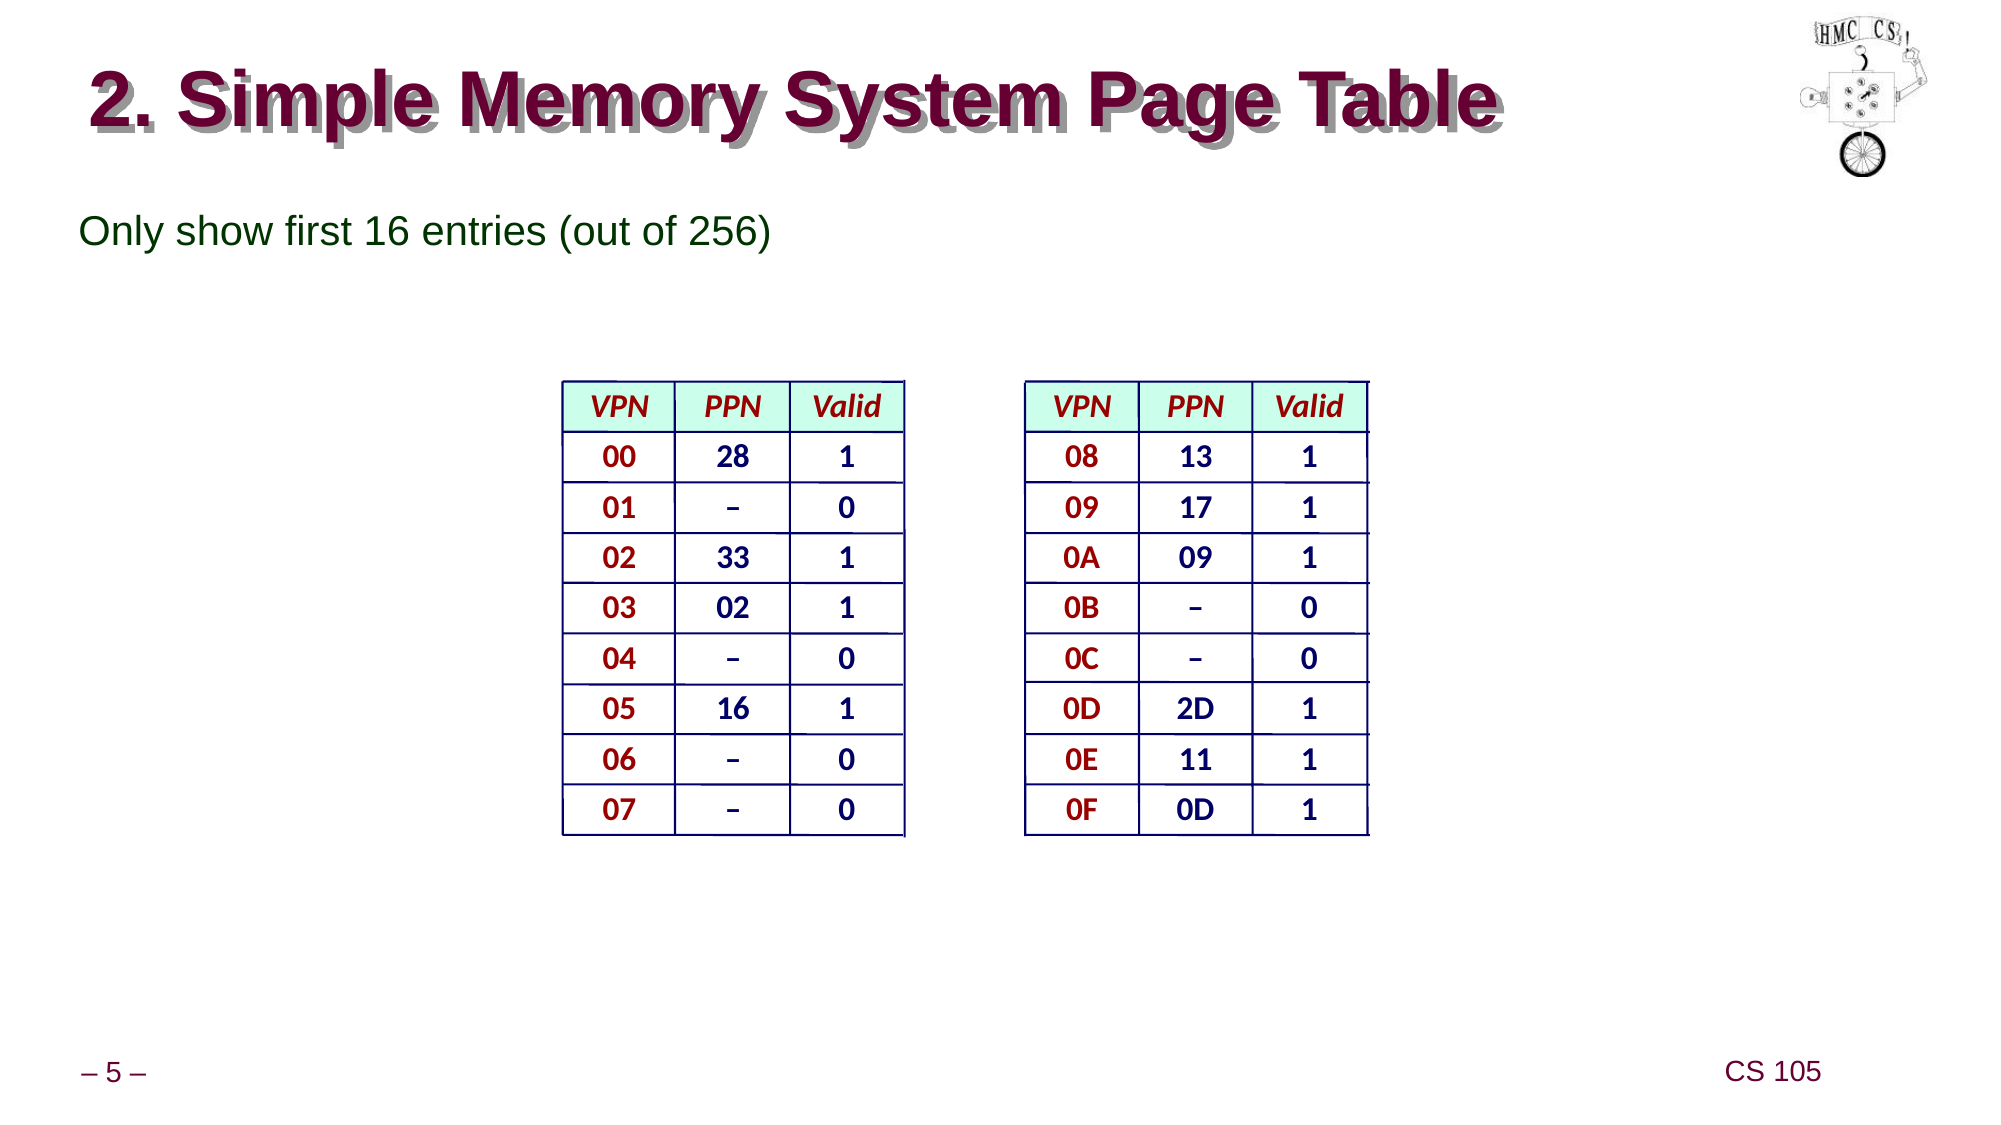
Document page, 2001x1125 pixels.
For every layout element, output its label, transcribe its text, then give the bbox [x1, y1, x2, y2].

text_box Valid [790, 381, 904, 432]
text_box 1 [1253, 432, 1366, 482]
text_box 0B [1026, 583, 1138, 633]
text_box 1 [790, 583, 904, 634]
picture [1800, 12, 1928, 177]
text_box 0 [791, 785, 904, 835]
title 2. Simple Memory System Page Table [88, 40, 1700, 163]
text_box 1 [1253, 534, 1366, 583]
text_box 0 [790, 634, 904, 684]
text_box 0F [1026, 785, 1139, 834]
text_box 08 [1025, 432, 1138, 482]
text_box 17 [1139, 483, 1252, 533]
text_box – [677, 634, 789, 684]
text_box 03 [563, 583, 674, 633]
text_box 04 [563, 634, 674, 684]
text_box 1 [790, 533, 904, 583]
text_box PPN [677, 382, 789, 431]
text_box 16 [677, 685, 790, 734]
text_box 0 [791, 735, 904, 785]
text_box – [677, 483, 789, 533]
text_box 1 [791, 684, 904, 735]
text_box 0D [1026, 684, 1138, 734]
text_box 0C [1026, 634, 1138, 684]
text_box 13 [1139, 432, 1252, 482]
text_box 2D [1139, 684, 1252, 734]
text_box 1 [1253, 483, 1366, 533]
text_box 01 [563, 483, 674, 533]
text_box 0 [1253, 634, 1366, 682]
text_box 0A [1026, 534, 1138, 582]
text_box 09 [1026, 483, 1138, 533]
text_box 1 [1253, 684, 1366, 734]
text_box 00 [563, 432, 674, 482]
text_box 0 [790, 483, 904, 533]
list Only show first 16 entries (out of 256) [63, 200, 1881, 1058]
text_box 1 [1253, 785, 1366, 835]
text_box – [677, 735, 790, 784]
text_box 0D [1140, 785, 1252, 835]
text_box 02 [677, 583, 789, 633]
text_box – [1139, 634, 1252, 682]
text_box 28 [677, 432, 789, 482]
text_box 1 [790, 432, 904, 483]
text_box 02 [563, 534, 674, 582]
text_box Valid [1253, 382, 1366, 431]
text_box PPN [1139, 382, 1252, 431]
text_box VPN [563, 382, 674, 431]
text_box 07 [563, 785, 674, 834]
text_box – [677, 785, 790, 835]
text_box 05 [563, 685, 674, 734]
text_box 1 [1253, 735, 1366, 784]
text_box VPN [1025, 382, 1138, 431]
text_box 09 [1139, 534, 1252, 582]
text_box – [1139, 583, 1252, 633]
text_box 33 [677, 534, 789, 582]
text_box 0 [1253, 583, 1366, 633]
text_box 11 [1139, 735, 1252, 784]
text_box 06 [563, 735, 674, 784]
text_box 0E [1026, 735, 1139, 784]
